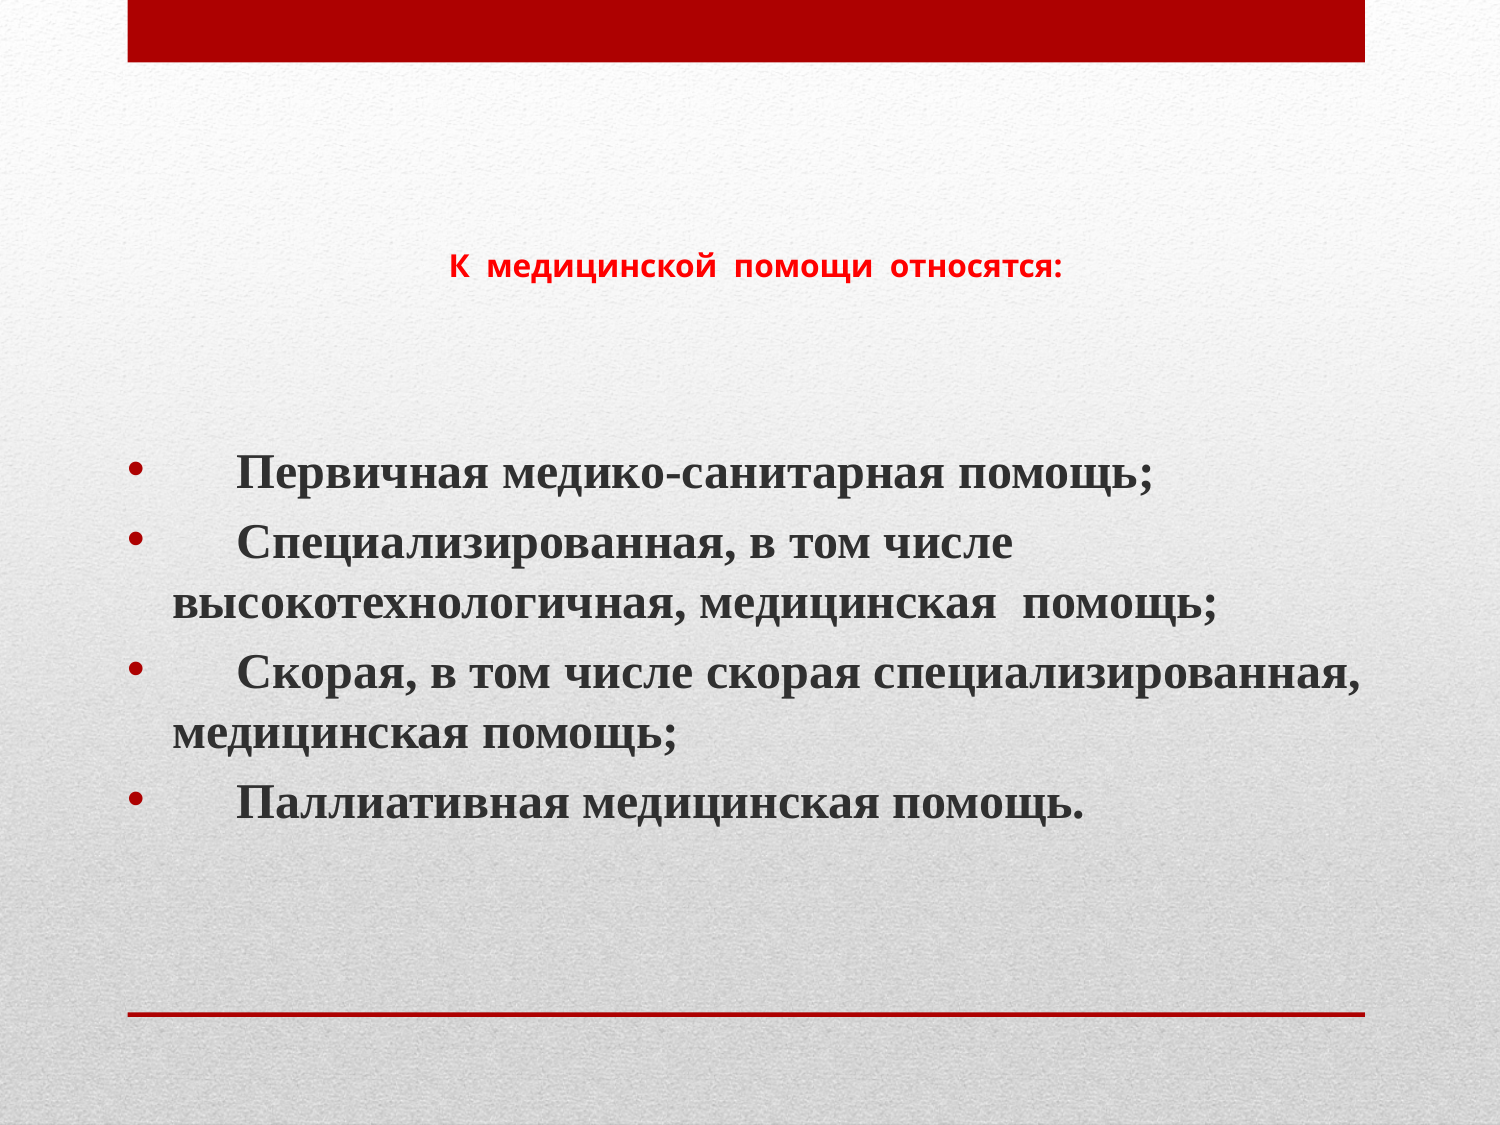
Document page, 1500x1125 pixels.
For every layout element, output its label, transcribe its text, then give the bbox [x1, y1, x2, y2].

title К медицинской помощи относятся: [29, 30, 1483, 329]
list  Первичная медико-санитарная помощь;  Специализированная, в том числе высокотехнологичная, медицинская помощь;  Скорая, в том числе скорая специализированная, медицинская помощь;  Паллиативная медицинская помощь. [112, 267, 1412, 1000]
